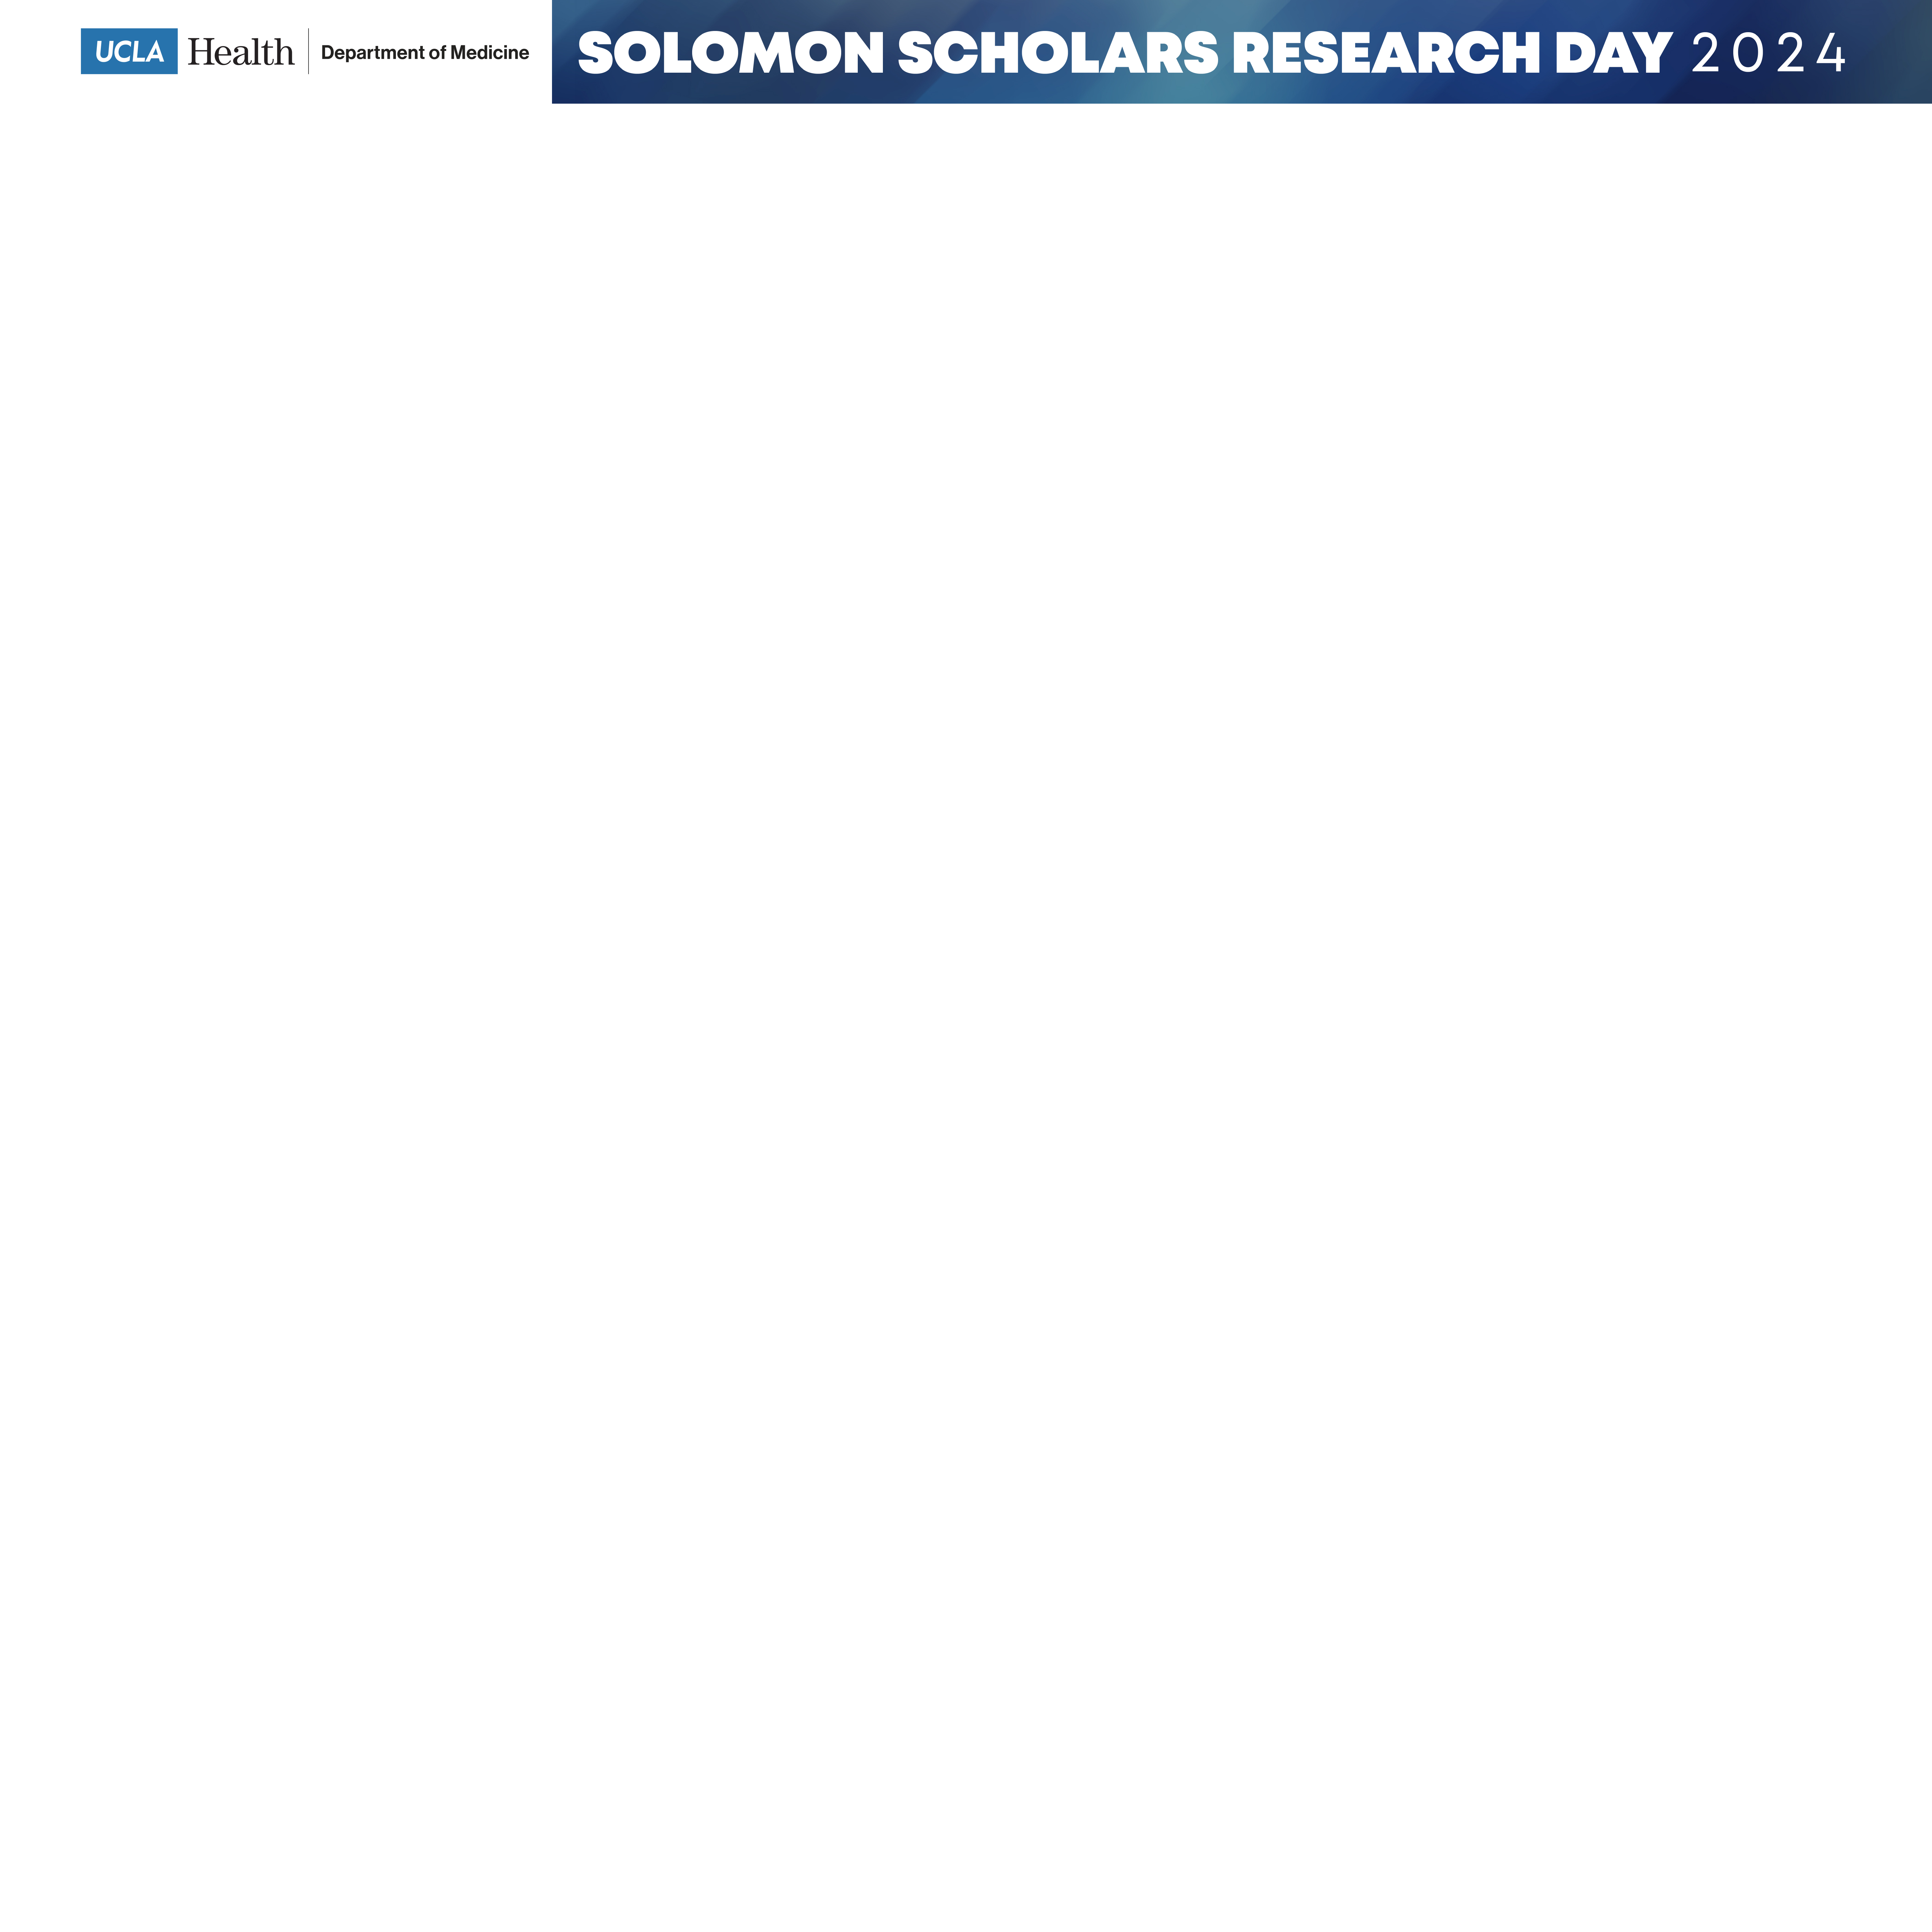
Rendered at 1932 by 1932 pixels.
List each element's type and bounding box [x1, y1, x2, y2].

picture [0, 0, 1932, 104]
